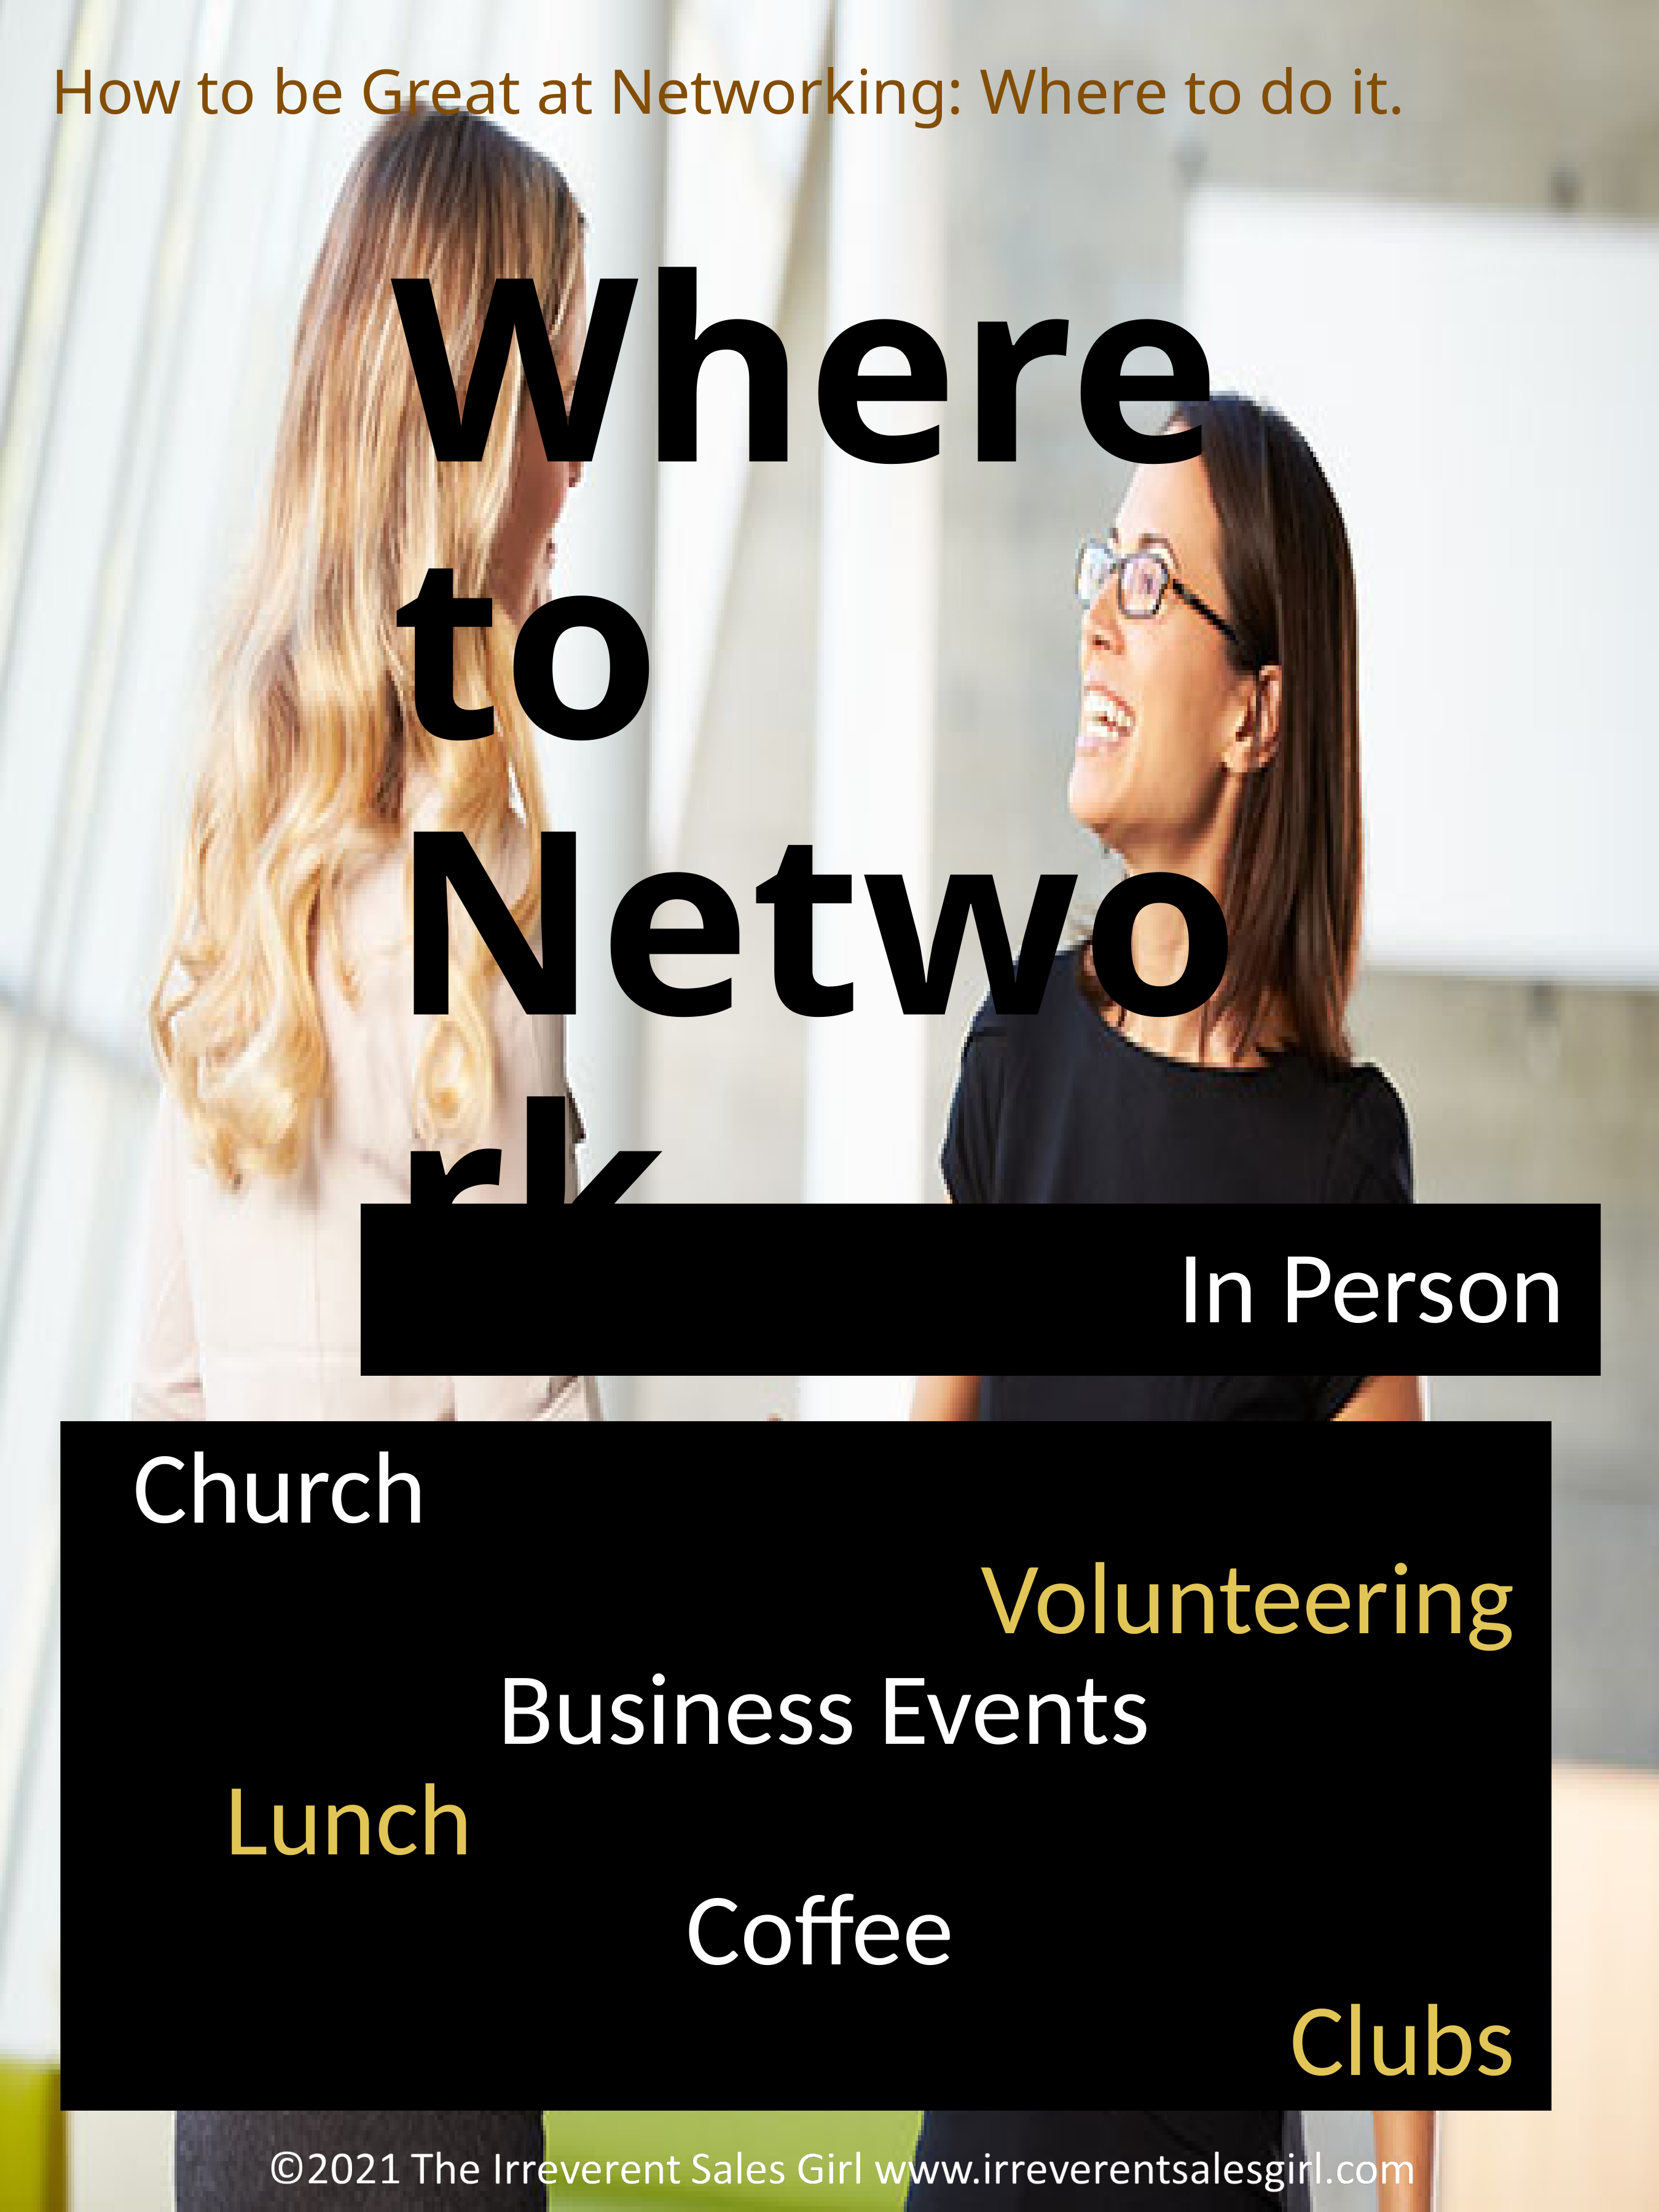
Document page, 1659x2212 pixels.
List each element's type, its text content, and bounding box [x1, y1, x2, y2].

text_box Church Volunteering Business Events Lunch Coffee Clubs [60, 1421, 1551, 2111]
text_box How to be Great at Networking: Where to do it. [42, 47, 1551, 131]
picture [0, 0, 1659, 2212]
list Where to Network [318, 601, 1301, 986]
title In Person [361, 1203, 1601, 1376]
